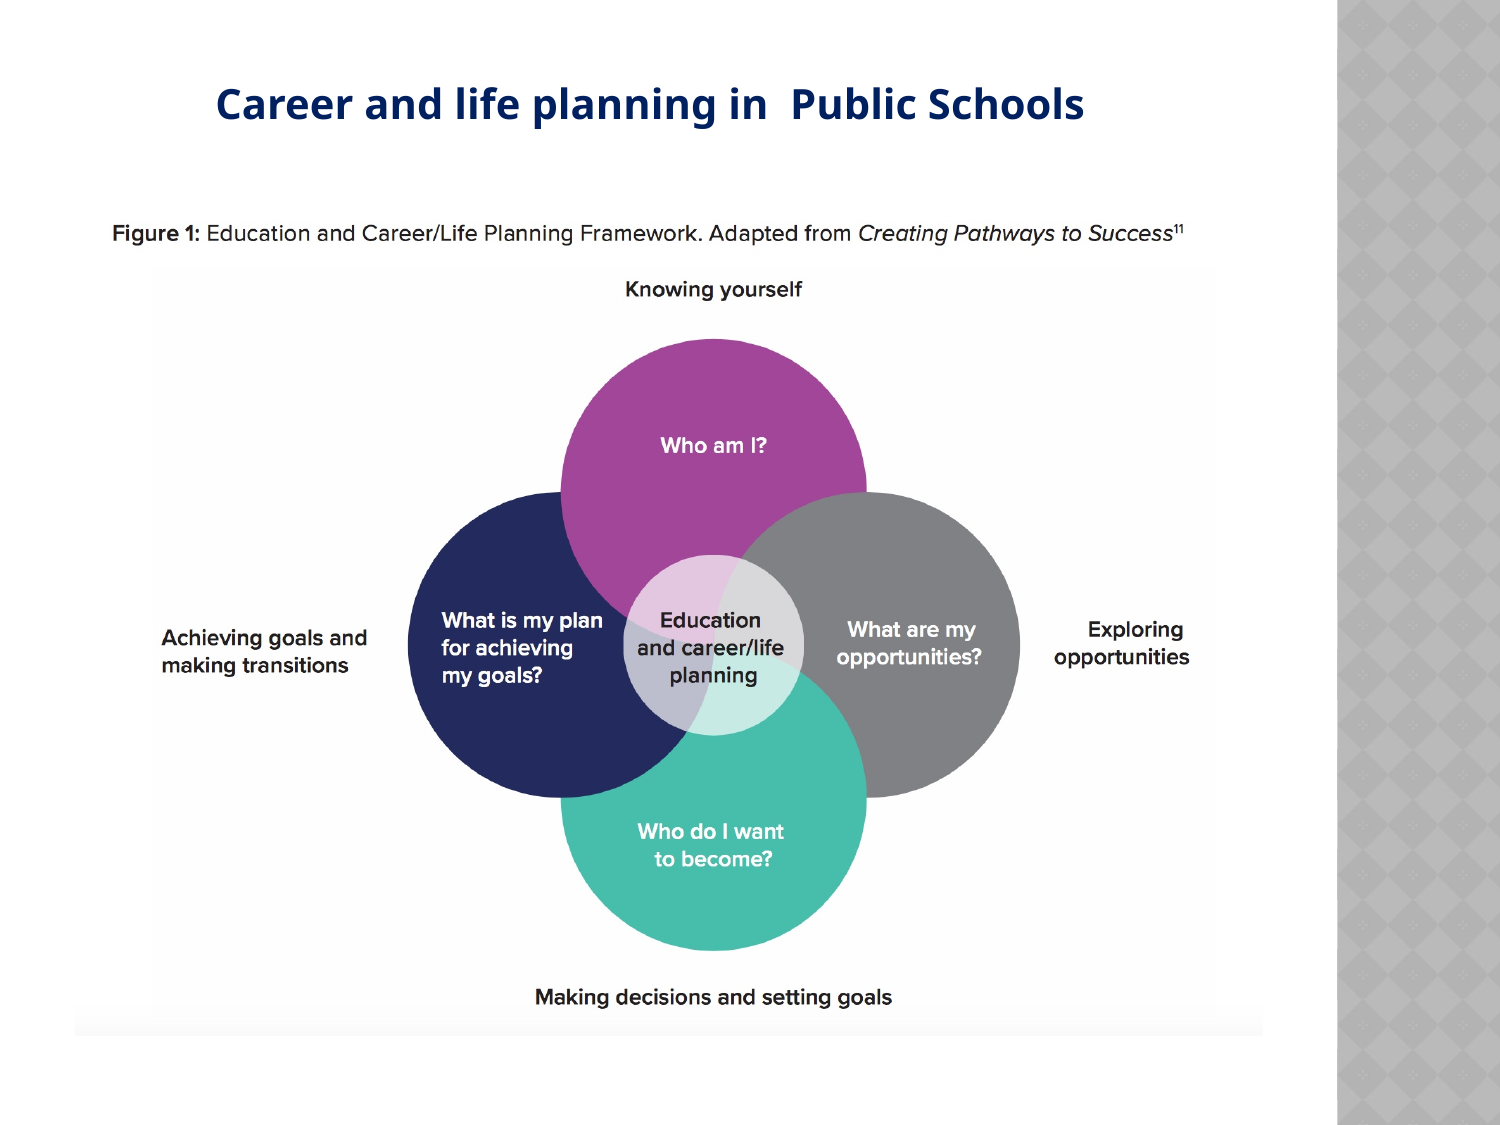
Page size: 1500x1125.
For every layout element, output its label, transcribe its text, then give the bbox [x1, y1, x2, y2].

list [74, 198, 1263, 1037]
text_box Career and life planning in Public Schools [175, 70, 1125, 136]
title [75, 35, 1263, 176]
